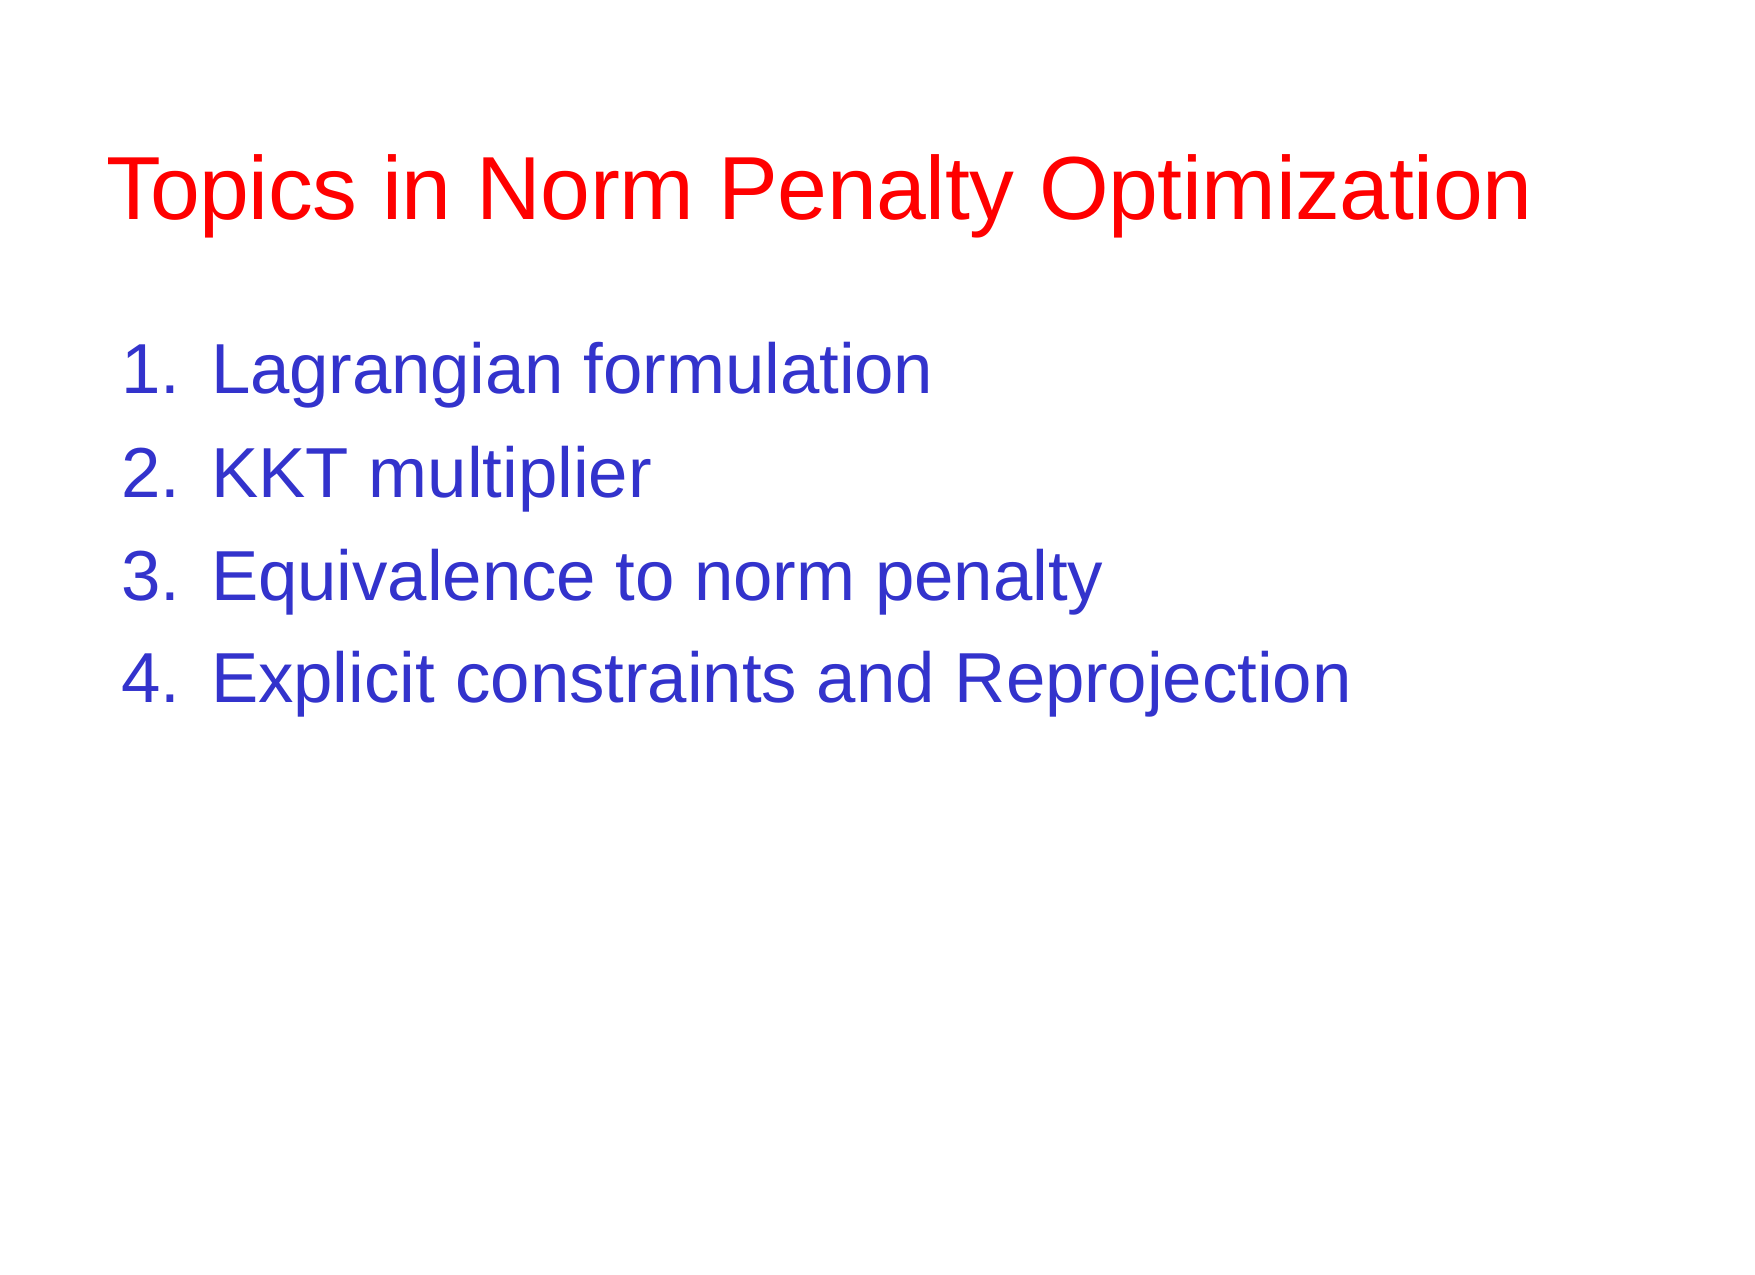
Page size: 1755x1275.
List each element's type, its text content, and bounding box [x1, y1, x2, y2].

text_box Lagrangian formulation KKT multiplier Equivalence to norm penalty Explicit constraints and Reprojection [118, 301, 1378, 717]
title Topics in Norm Penalty Optimization [104, 127, 1547, 343]
